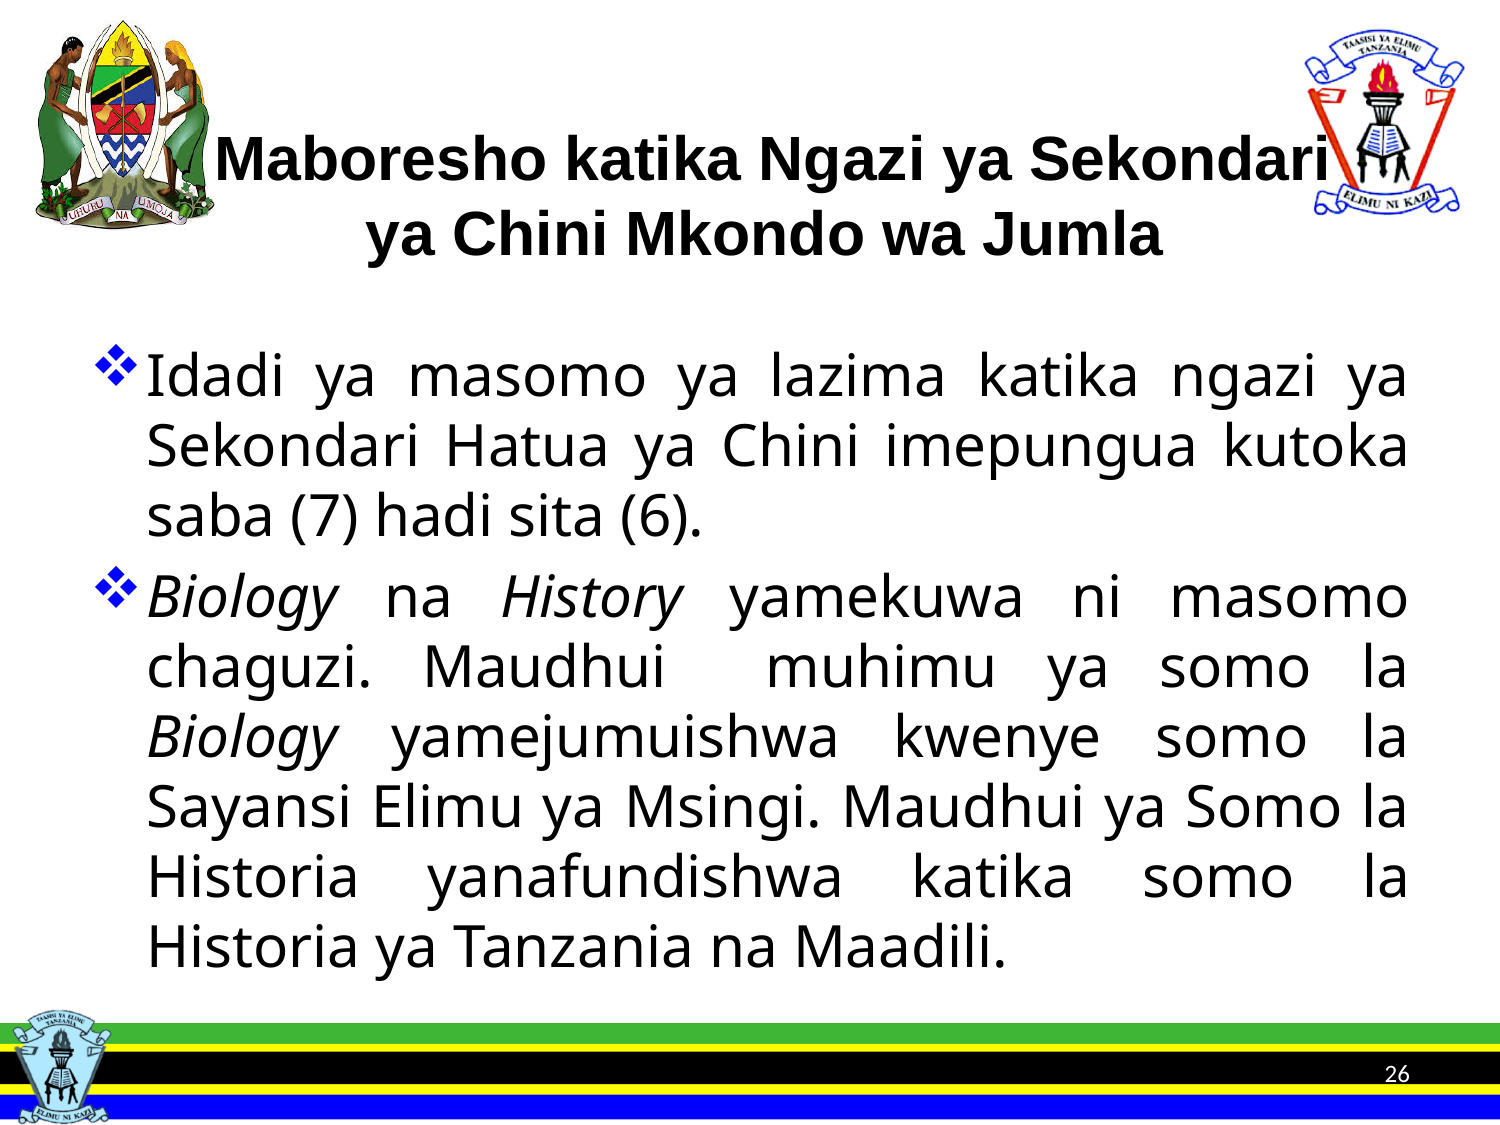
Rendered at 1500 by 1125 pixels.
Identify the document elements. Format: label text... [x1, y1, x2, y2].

slide_number 26 [1074, 1042, 1425, 1103]
list Idadi ya masomo ya lazima katika ngazi ya Sekondari Hatua ya Chini imepungua kutoka saba (7) hadi sita (6). Biology na History yamekuwa ni masomo chaguzi. Maudhui muhimu ya somo la Biology yamejumuishwa kwenye somo la Sayansi Elimu ya Msingi. Maudhui ya Somo la Historia yanafundishwa katika somo la Historia ya Tanzania na Maadili. [75, 330, 1425, 1073]
picture [1293, 17, 1475, 225]
title Maboresho katika Ngazi ya Sekondari ya Chini Mkondo wa Jumla [171, 86, 1376, 301]
picture [33, 20, 215, 232]
